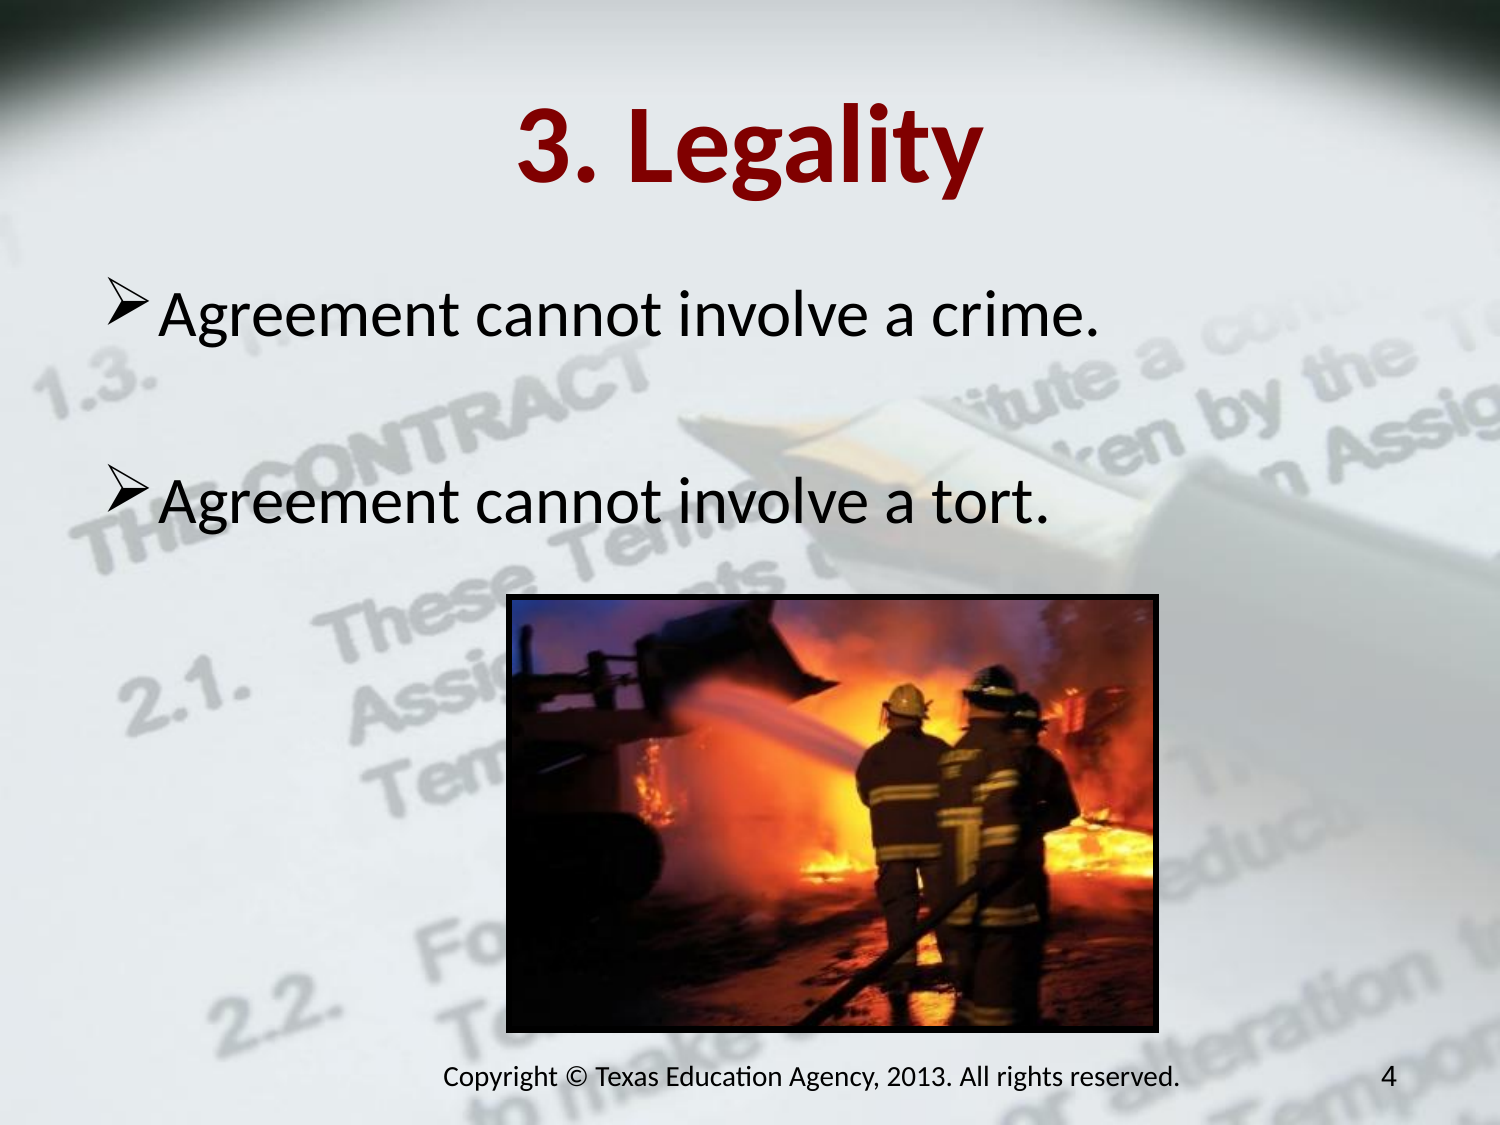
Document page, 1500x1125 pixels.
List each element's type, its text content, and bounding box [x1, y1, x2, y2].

picture [0, 0, 1500, 1125]
title 3. Legality [87, 37, 1413, 238]
footer Copyright © Texas Education Agency, 2013. All rights reserved. [312, 1049, 1124, 1113]
slide_number 4 [1124, 1049, 1413, 1113]
list Agreement cannot involve a crime. Agreement cannot involve a tort. [87, 262, 1413, 588]
